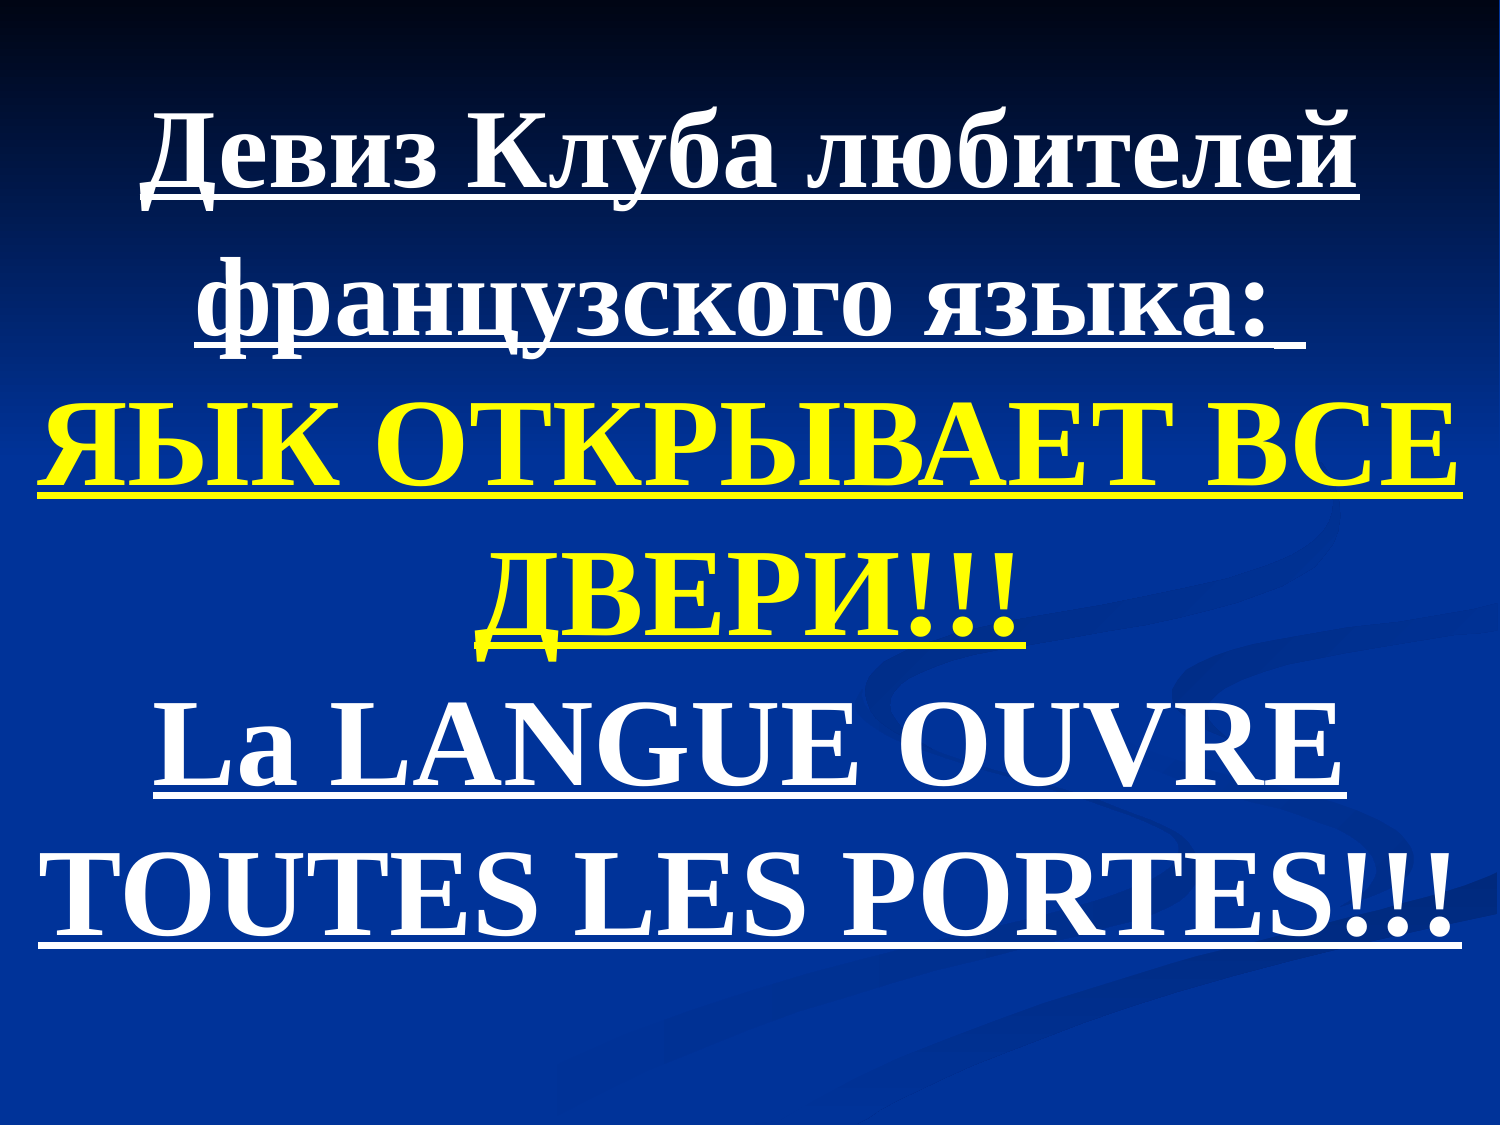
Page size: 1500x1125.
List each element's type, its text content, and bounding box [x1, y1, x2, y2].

text_box Девиз Клуба любителей французского языка: ЯЫК ОТКРЫВАЕТ ВСЕ ДВЕРИ!!! La LANGUE OUVRE TOUTES LES РORTES!!! [0, 67, 1500, 968]
